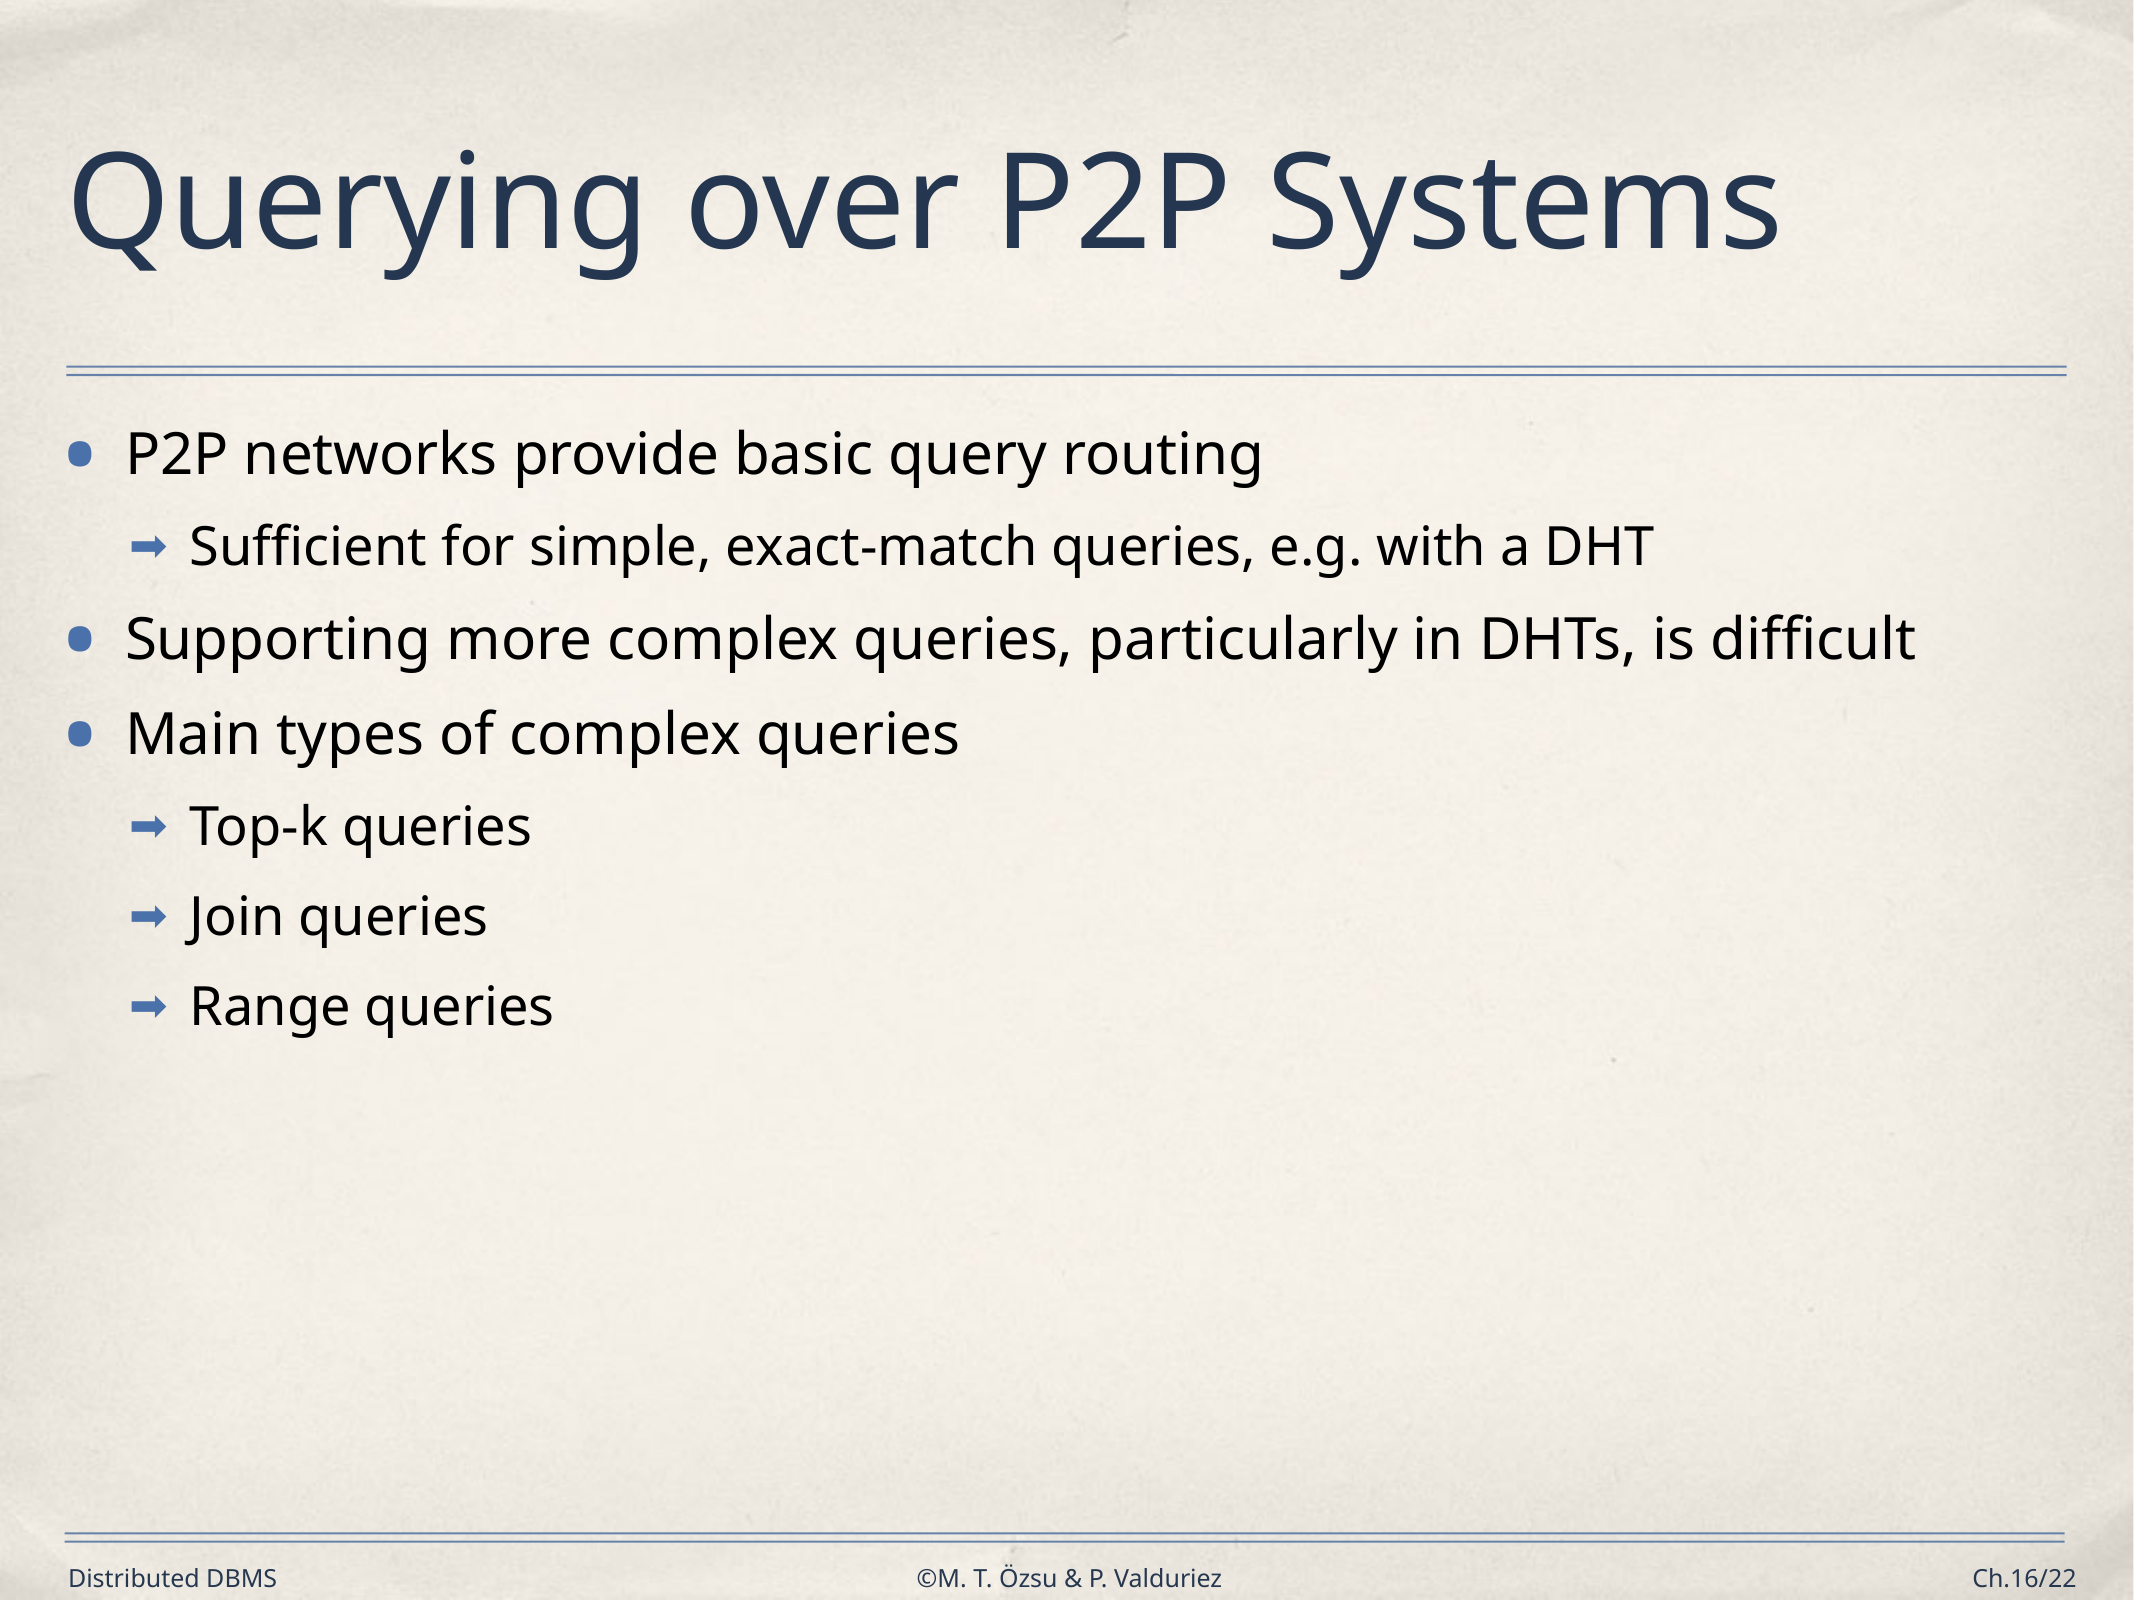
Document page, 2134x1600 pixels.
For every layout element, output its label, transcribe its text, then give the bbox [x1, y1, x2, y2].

title Querying over P2P Systems [58, 72, 2075, 338]
list P2P networks provide basic query routing Sufficient for simple, exact-match queries, e.g. with a DHT Supporting more complex queries, particularly in DHTs, is difficult Main types of complex queries Top-k queries Join queries Range queries [56, 408, 2073, 1519]
picture [0, 0, 2134, 1600]
